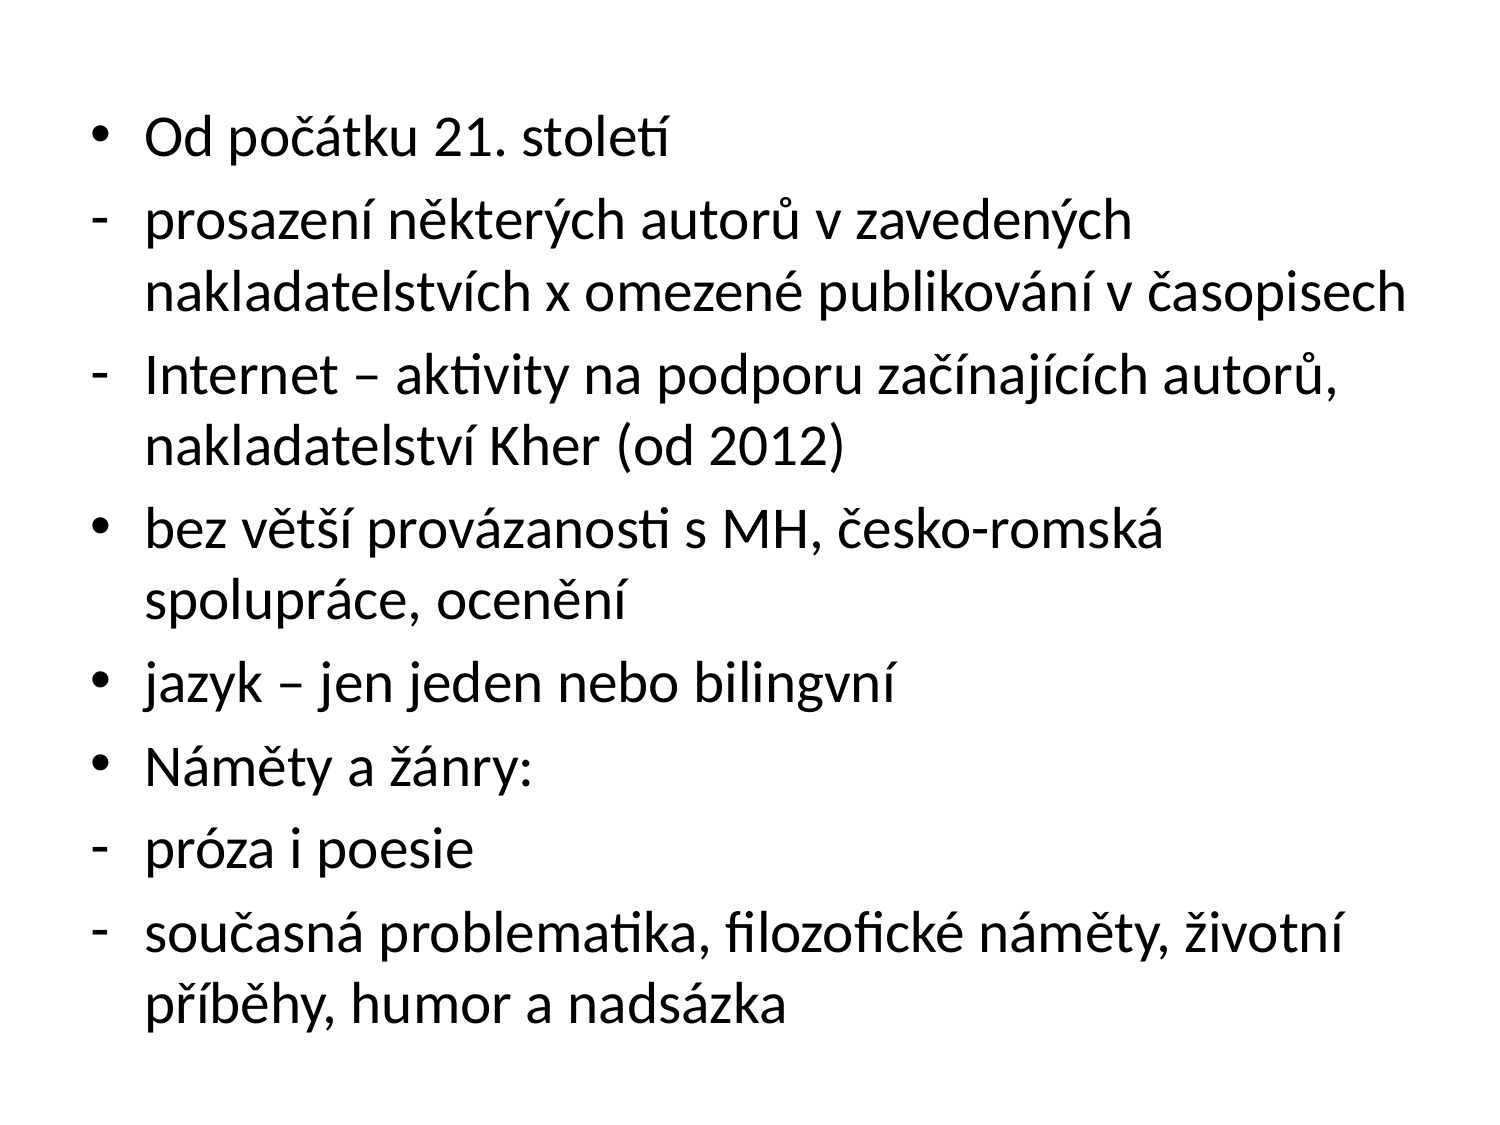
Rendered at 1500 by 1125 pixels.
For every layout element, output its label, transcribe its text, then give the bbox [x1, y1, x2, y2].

list Od počátku 21. století prosazení některých autorů v zavedených nakladatelstvích x omezené publikování v časopisech Internet – aktivity na podporu začínajících autorů, nakladatelství Kher (od 2012) bez větší provázanosti s MH, česko-romská spolupráce, ocenění jazyk – jen jeden nebo bilingvní Náměty a žánry: próza i poesie současná problematika, filozofické náměty, životní příběhy, humor a nadsázka [75, 90, 1425, 1106]
